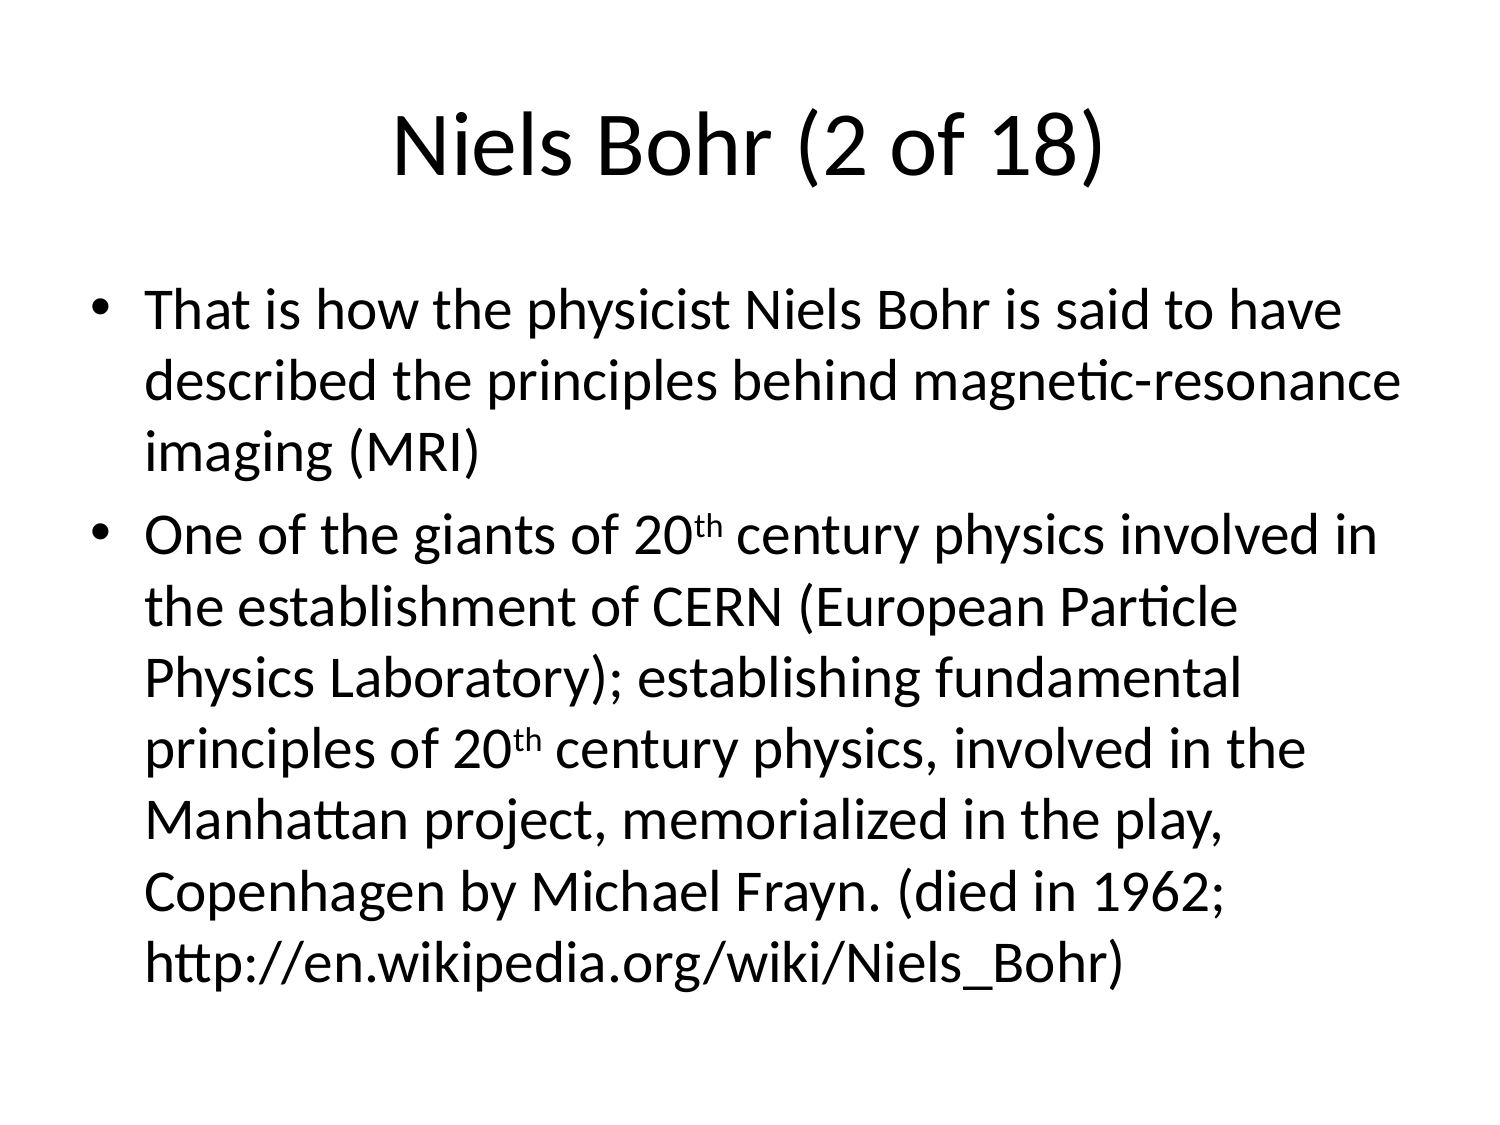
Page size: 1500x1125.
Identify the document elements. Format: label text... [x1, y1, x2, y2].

title Niels Bohr (2 of 18) [75, 45, 1425, 233]
list That is how the physicist Niels Bohr is said to have described the principles behind magnetic-resonance imaging (MRI) One of the giants of 20th century physics involved in the establishment of CERN (European Particle Physics Laboratory); establishing fundamental principles of 20th century physics, involved in the Manhattan project, memorialized in the play, Copenhagen by Michael Frayn. (died in 1962; http://en.wikipedia.org/wiki/Niels_Bohr) [75, 262, 1425, 1005]
